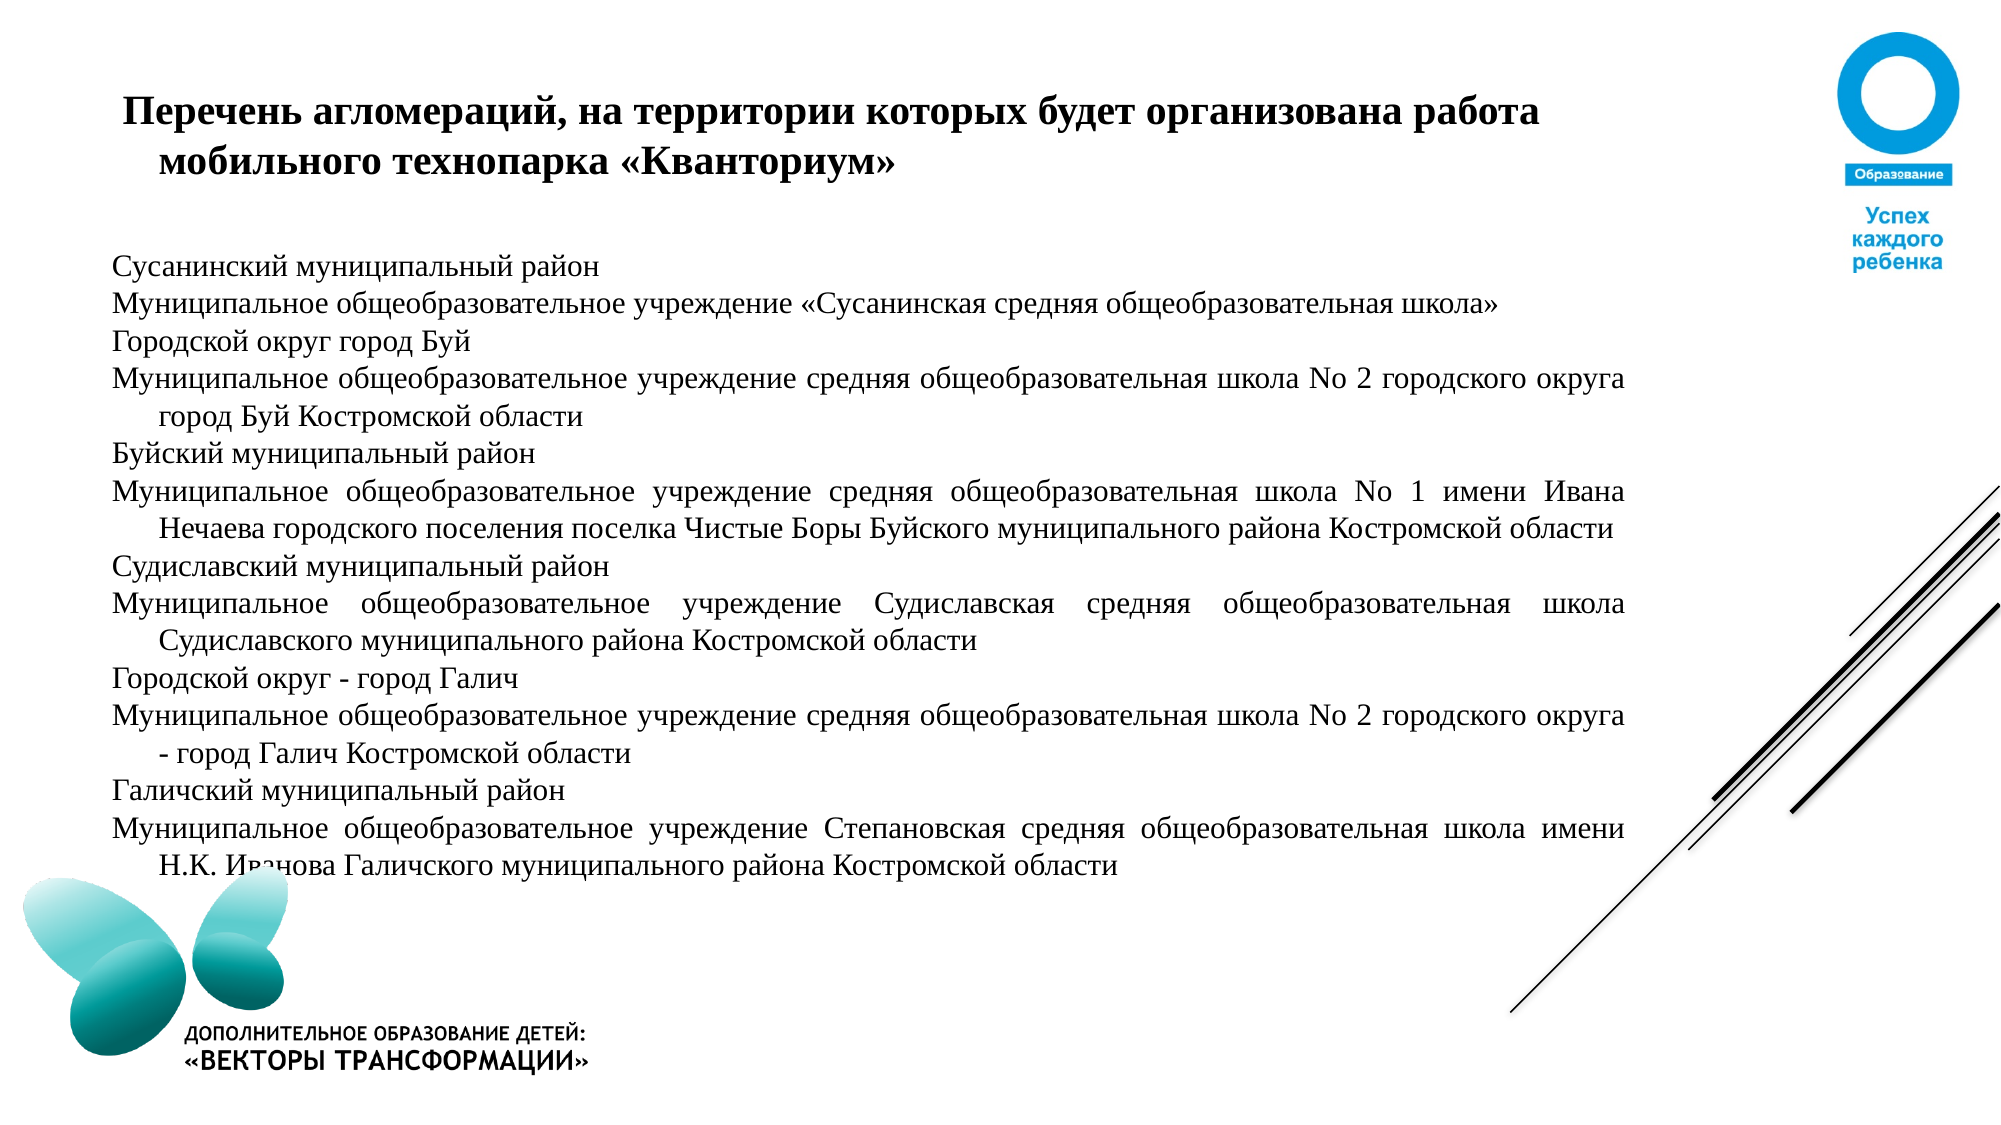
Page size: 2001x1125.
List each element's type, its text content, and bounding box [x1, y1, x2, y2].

text_box Перечень агломераций, на территории которых будет организована работа мобильного технопарка «Кванториум» Сусанинский муниципальный район Муниципальное общеобразовательное учреждение «Сусанинская средняя общеобразовательная школа» Городской округ город Буй Муниципальное общеобразовательное учреждение средняя общеобразовательная школа No 2 городского округа город Буй Костромской области Буйский муниципальный район Муниципальное общеобразовательное учреждение средняя общеобразовательная школа No 1 имени Ивана Нечаева городского поселения поселка Чистые Боры Буйского муниципального района Костромской области Судиславский муниципальный район Муниципальное общеобразовательное учреждение Судиславская средняя общеобразовательная школа Судиславского муниципального района Костромской области Городской округ - город Галич Муниципальное общеобразовательное учреждение средняя общеобразовательная школа No 2 городского округа - город Галич Костромской области Галичский муниципальный район Муниципальное общеобразовательное учреждение Степановская средняя общеобразовательная школа имени Н.К. Иванова Галичского муниципального района Костромской области [96, 94, 1642, 945]
picture [1831, 28, 1966, 274]
picture [0, 754, 612, 1125]
